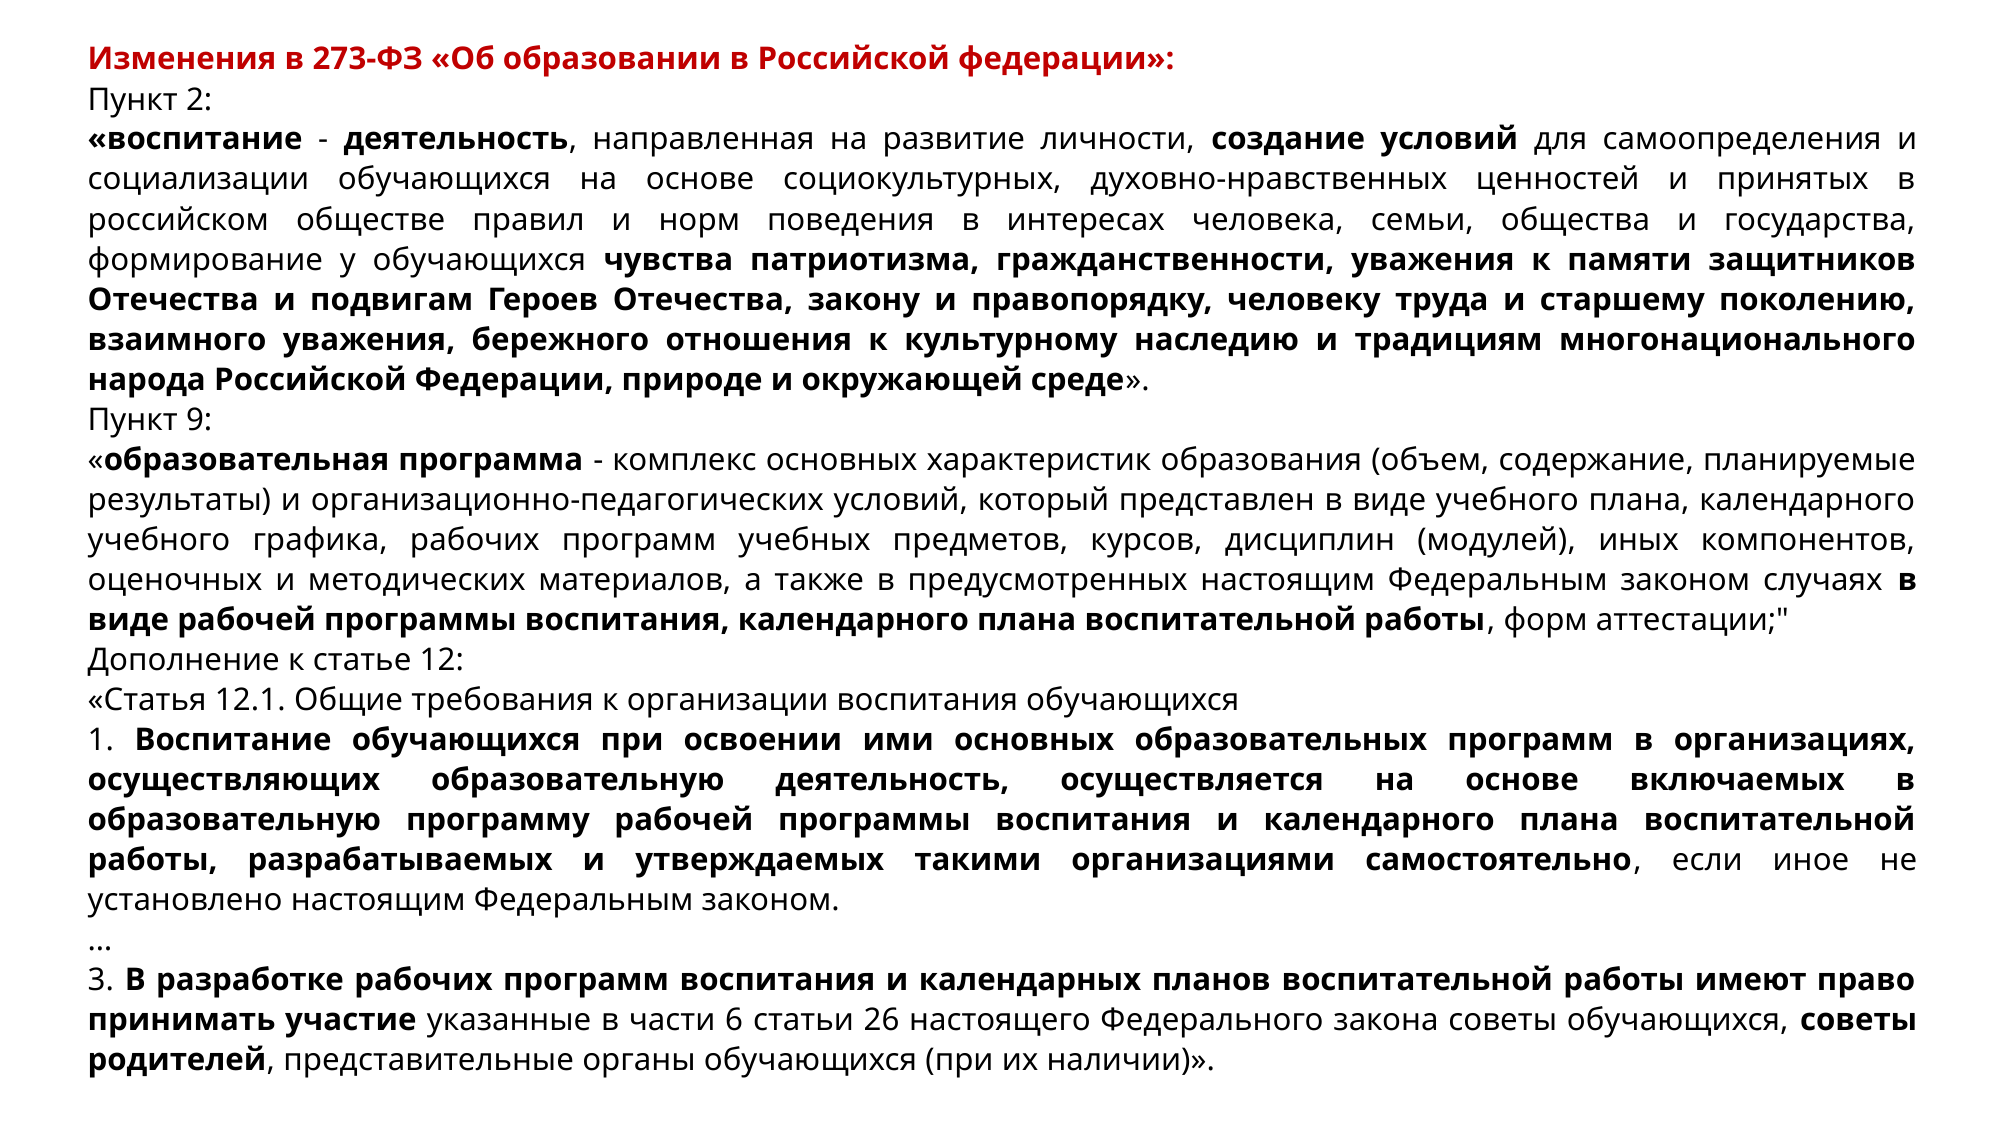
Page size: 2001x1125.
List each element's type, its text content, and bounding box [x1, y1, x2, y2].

text_box Изменения в 273-ФЗ «Об образовании в Российской федерации»: Пункт 2: «воспитание - деятельность, направленная на развитие личности, создание условий для самоопределения и социализации обучающихся на основе социокультурных, духовно-нравственных ценностей и принятых в российском обществе правил и норм поведения в интересах человека, семьи, общества и государства, формирование у обучающихся чувства патриотизма, гражданственности, уважения к памяти защитников Отечества и подвигам Героев Отечества, закону и правопорядку, человеку труда и старшему поколению, взаимного уважения, бережного отношения к культурному наследию и традициям многонационального народа Российской Федерации, природе и окружающей среде». Пункт 9: «образовательная программа - комплекс основных характеристик образования (объем, содержание, планируемые результаты) и организационно-педагогических условий, который представлен в виде учебного плана, календарного учебного графика, рабочих программ учебных предметов, курсов, дисциплин (модулей), иных компонентов, оценочных и методических материалов, а также в предусмотренных настоящим Федеральным законом случаях в виде рабочей программы воспитания, календарного плана воспитательной работы, форм аттестации;" Дополнение к статье 12: «Статья 12.1. Общие требования к организации воспитания обучающихся 1. Воспитание обучающихся при освоении ими основных образовательных программ в организациях, осуществляющих образовательную деятельность, осуществляется на основе включаемых в образовательную программу рабочей программы воспитания и календарного плана воспитательной работы, разрабатываемых и утверждаемых такими организациями самостоятельно, если иное не установлено настоящим Федеральным законом. … 3. В разработке рабочих программ воспитания и календарных планов воспитательной работы имеют право принимать участие указанные в части 6 статьи 26 настоящего Федерального закона советы обучающихся, советы родителей, представительные органы обучающихся (при их наличии)». [35, 28, 1933, 1085]
